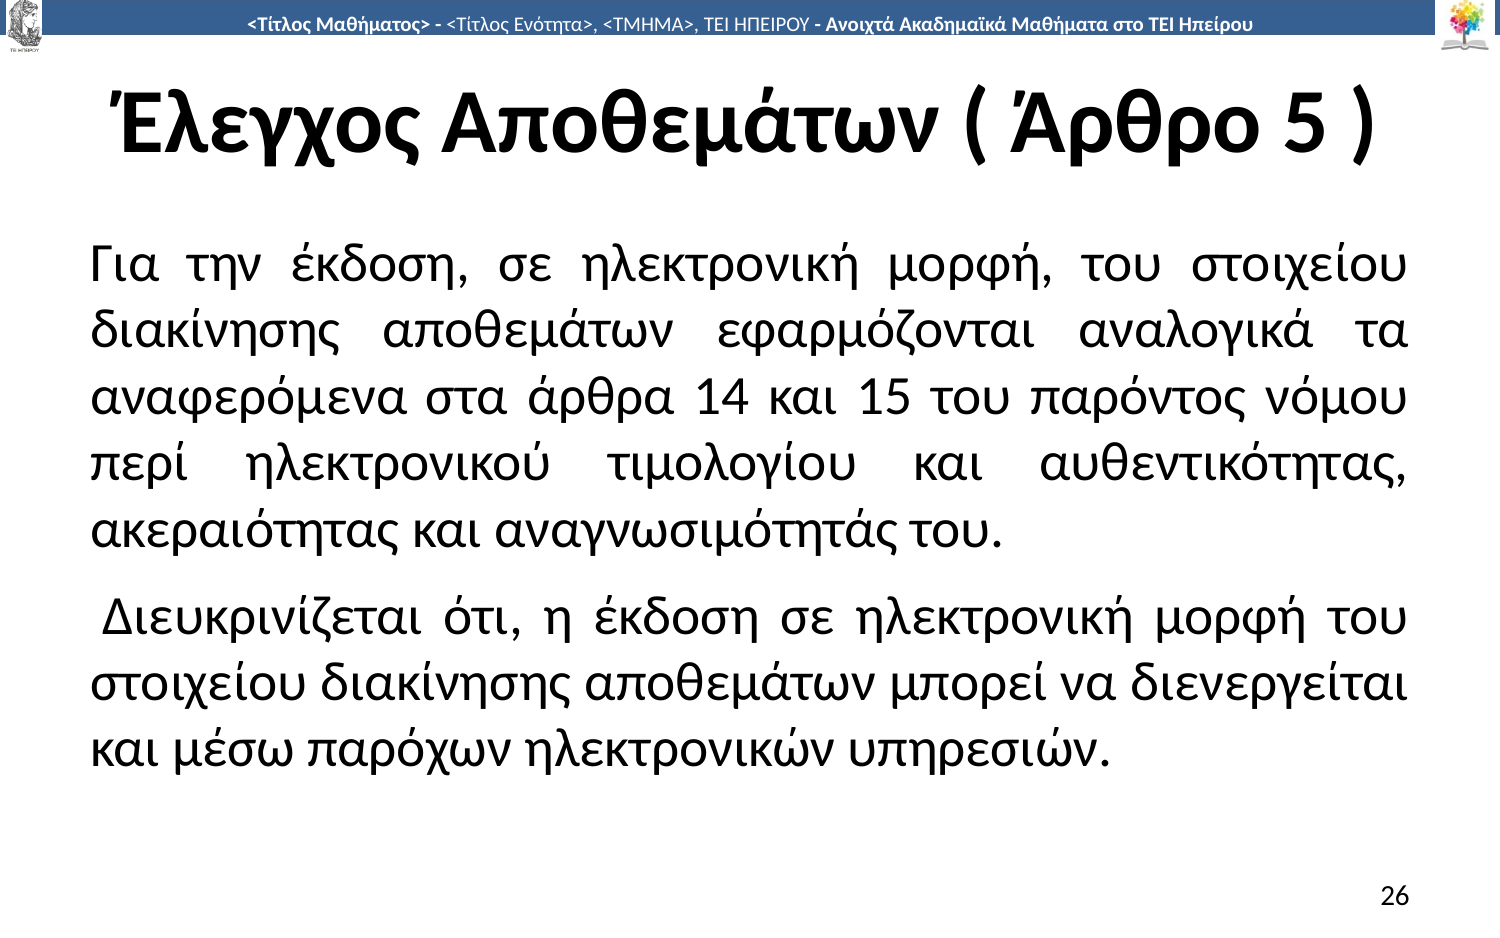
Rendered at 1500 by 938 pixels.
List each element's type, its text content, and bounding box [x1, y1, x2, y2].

title Έλεγχος Αποθεμάτων ( Άρθρο 5 ) [75, 37, 1425, 194]
slide_number 26 [1074, 868, 1425, 919]
list Για την έκδοση, σε ηλεκτρονική μορφή, του στοιχείου διακίνησης αποθεμάτων εφαρμόζονται αναλογικά τα αναφερόμενα στα άρθρα 14 και 15 του παρόντος νόμου περί ηλεκτρονικού τιμολογίου και αυθεντικότητας, ακεραιότητας και αναγνωσιμότητάς του. Διευκρινίζεται ότι, η έκδοση σε ηλεκτρονική μορφή του στοιχείου διακίνησης αποθεμάτων μπορεί να διενεργείται και μέσω παρόχων ηλεκτρονικών υπηρεσιών. [75, 218, 1425, 838]
picture [1435, 0, 1495, 52]
picture [6, 0, 42, 54]
